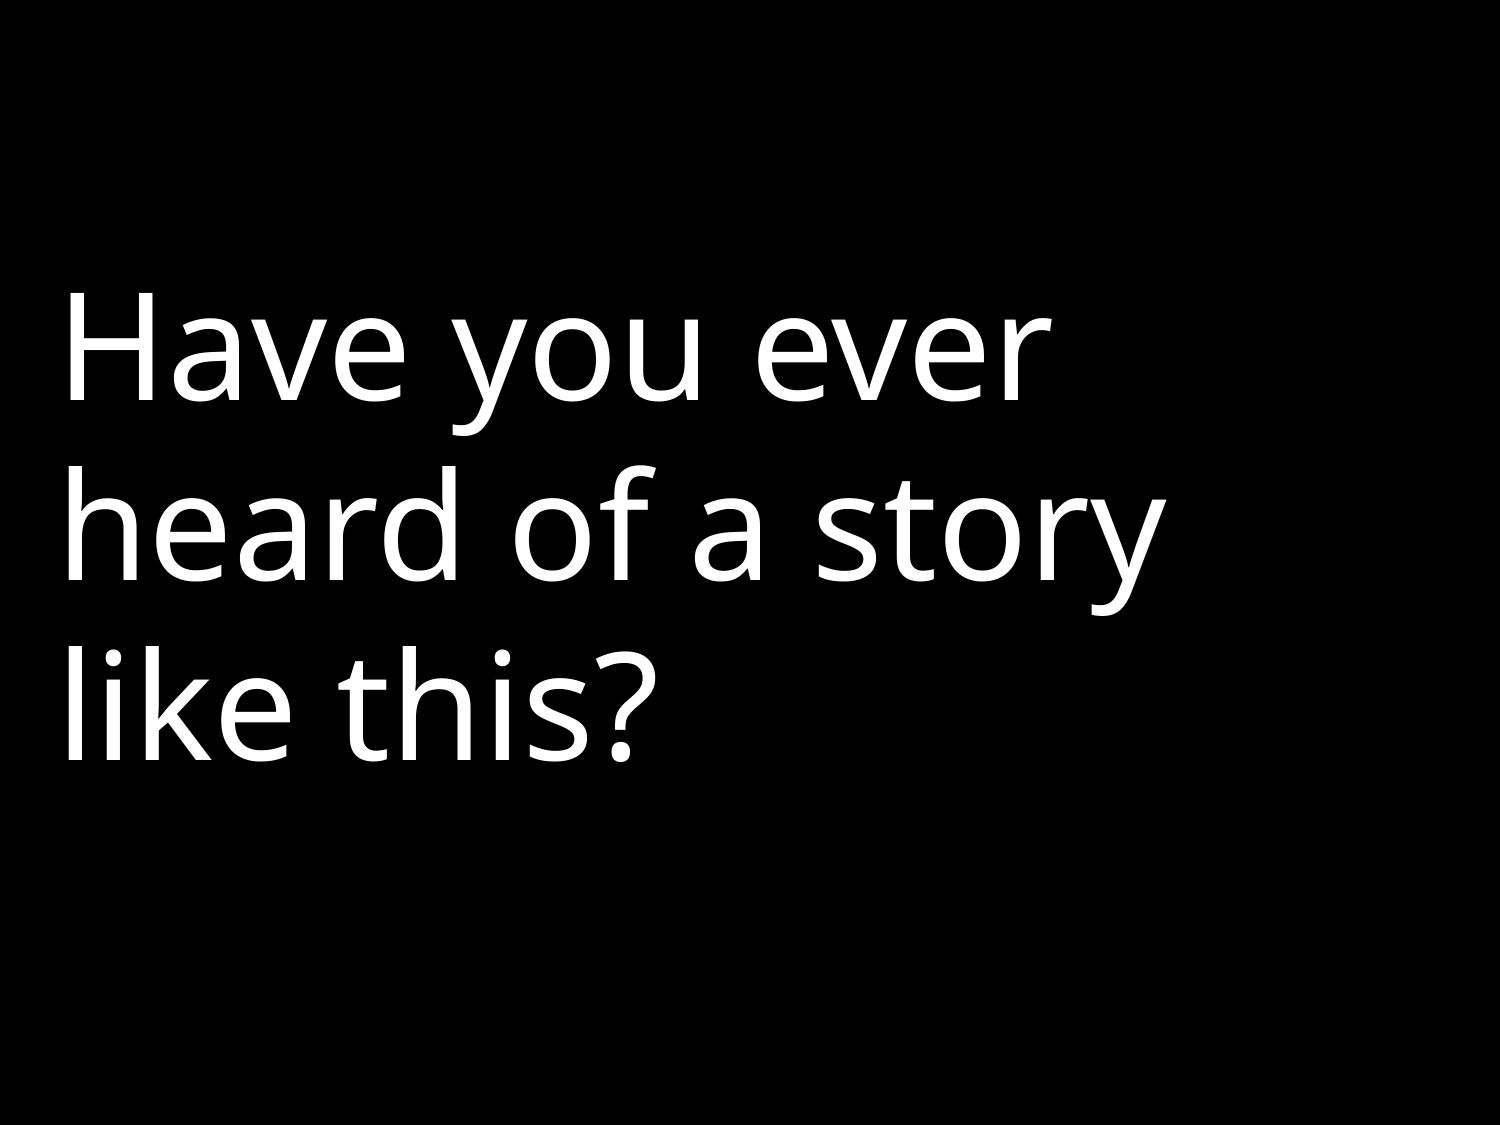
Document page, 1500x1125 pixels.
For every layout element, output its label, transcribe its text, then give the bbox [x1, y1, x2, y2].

text_box Have you ever heard of a story like this? [41, 243, 1412, 799]
